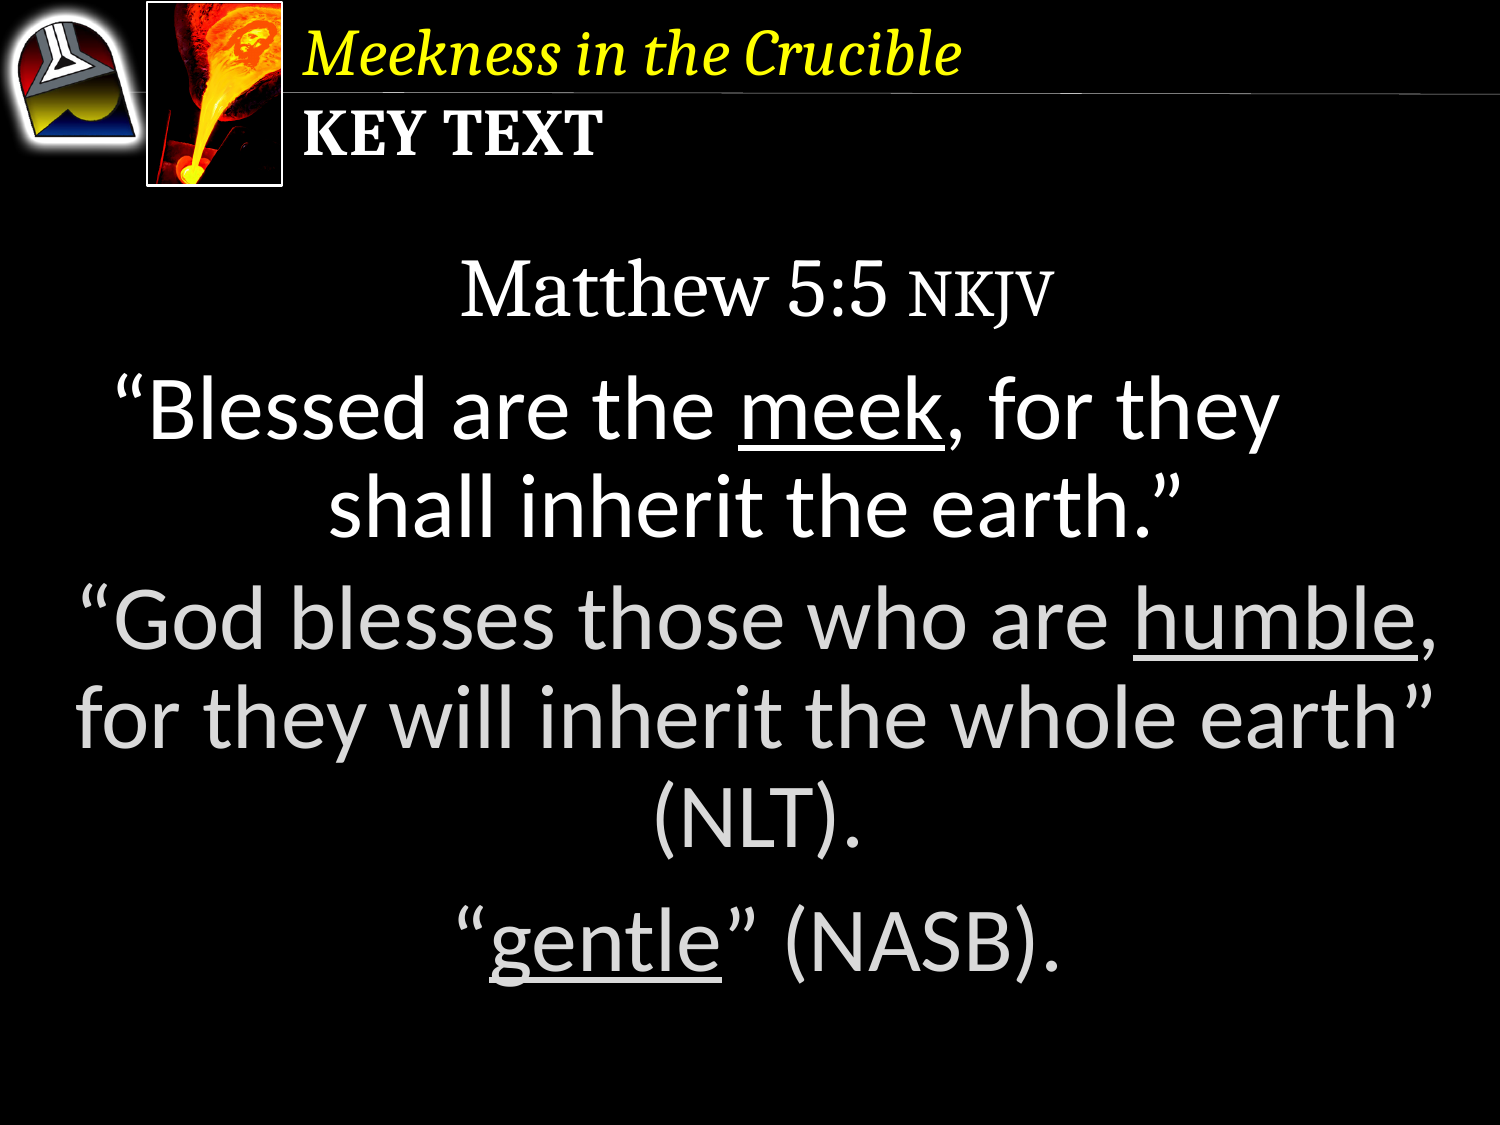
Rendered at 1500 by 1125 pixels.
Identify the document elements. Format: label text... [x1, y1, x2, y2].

picture [0, 0, 157, 159]
text_box Matthew 5:5 NKJV “Blessed are the meek, for they shall inherit the earth.” “God blesses those who are humble, for they will inherit the whole earth” (NLT). “gentle” (NASB). [0, 245, 1500, 999]
picture [148, 3, 281, 184]
text_box Meekness in the Crucible Key Text [282, 1, 1500, 176]
